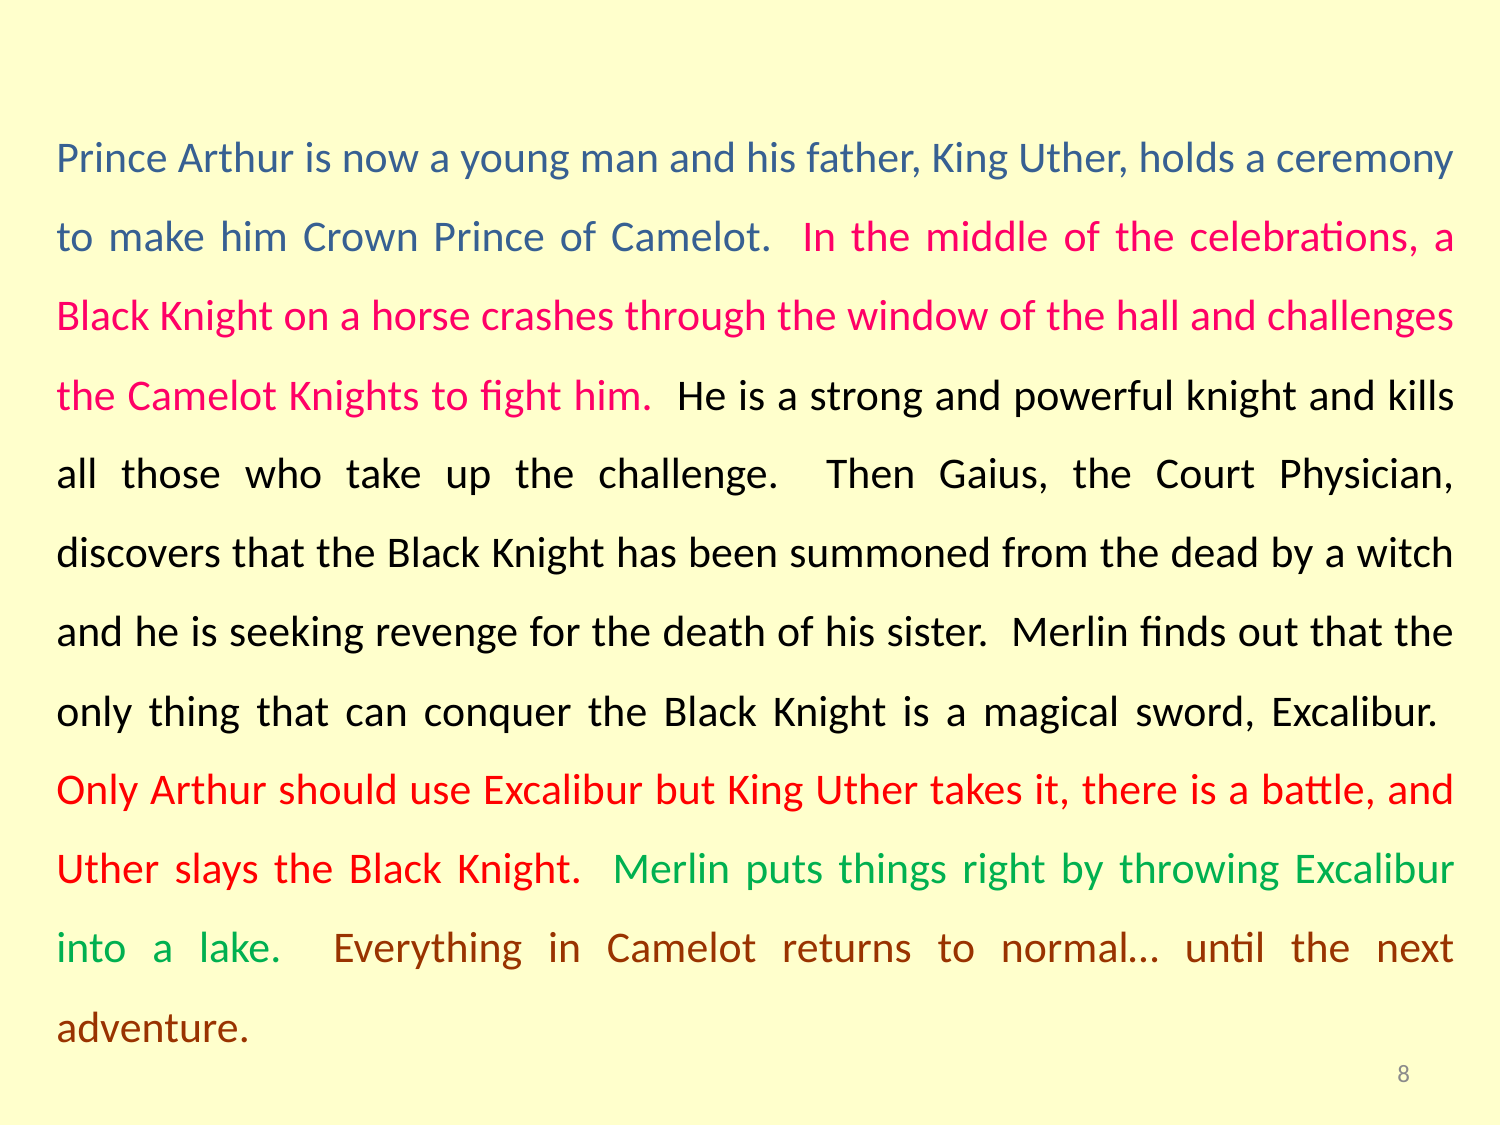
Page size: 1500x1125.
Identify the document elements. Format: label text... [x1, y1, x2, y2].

slide_number 8 [1074, 1042, 1425, 1103]
list Prince Arthur is now a young man and his father, King Uther, holds a ceremony to make him Crown Prince of Camelot. In the middle of the celebrations, a Black Knight on a horse crashes through the window of the hall and challenges the Camelot Knights to fight him. He is a strong and powerful knight and kills all those who take up the challenge. Then Gaius, the Court Physician, discovers that the Black Knight has been summoned from the dead by a witch and he is seeking revenge for the death of his sister. Merlin finds out that the only thing that can conquer the Black Knight is a magical sword, Excalibur. Only Arthur should use Excalibur but King Uther takes it, there is a battle, and Uther slays the Black Knight. Merlin puts things right by throwing Excalibur into a lake. Everything in Camelot returns to normal… until the next adventure. [41, 54, 1471, 1071]
